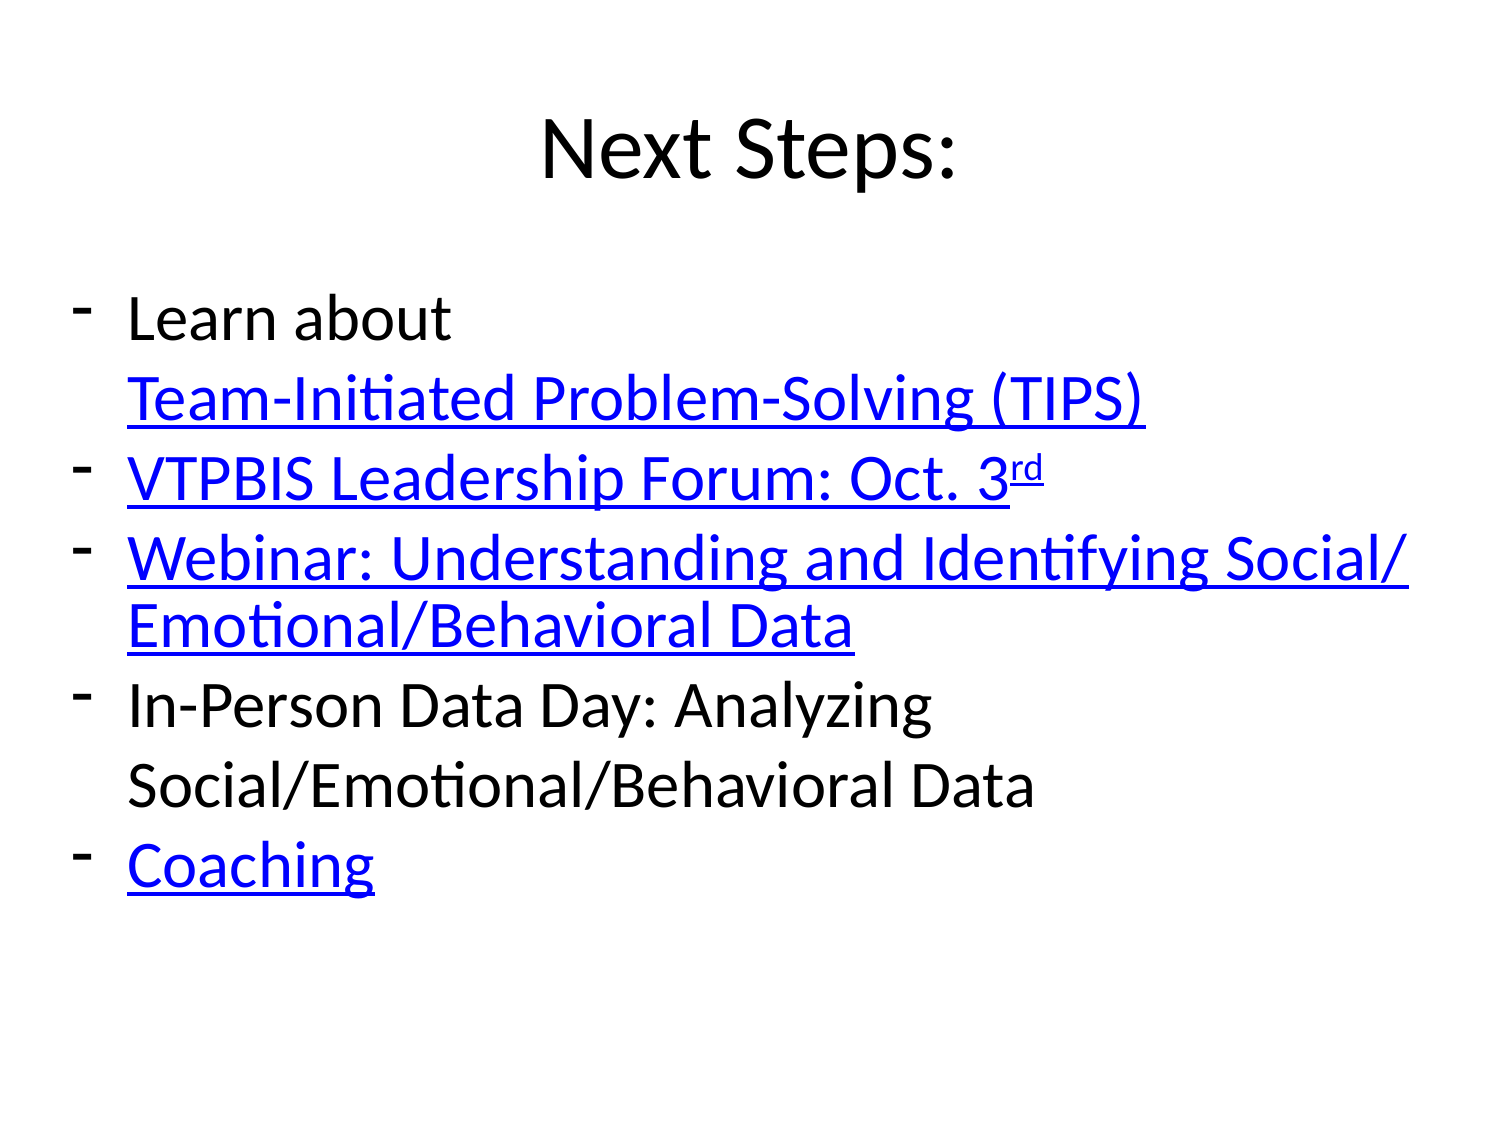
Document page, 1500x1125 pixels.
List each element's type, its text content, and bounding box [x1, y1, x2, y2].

text_box Learn about Team-Initiated Problem-Solving (TIPS) VTPBIS Leadership Forum: Oct. 3rd Webinar: Understanding and Identifying Social/Emotional/Behavioral Data In-Person Data Day: Analyzing Social/Emotional/Behavioral Data Coaching [56, 266, 1444, 1080]
text_box Next Steps: [0, 79, 1500, 267]
